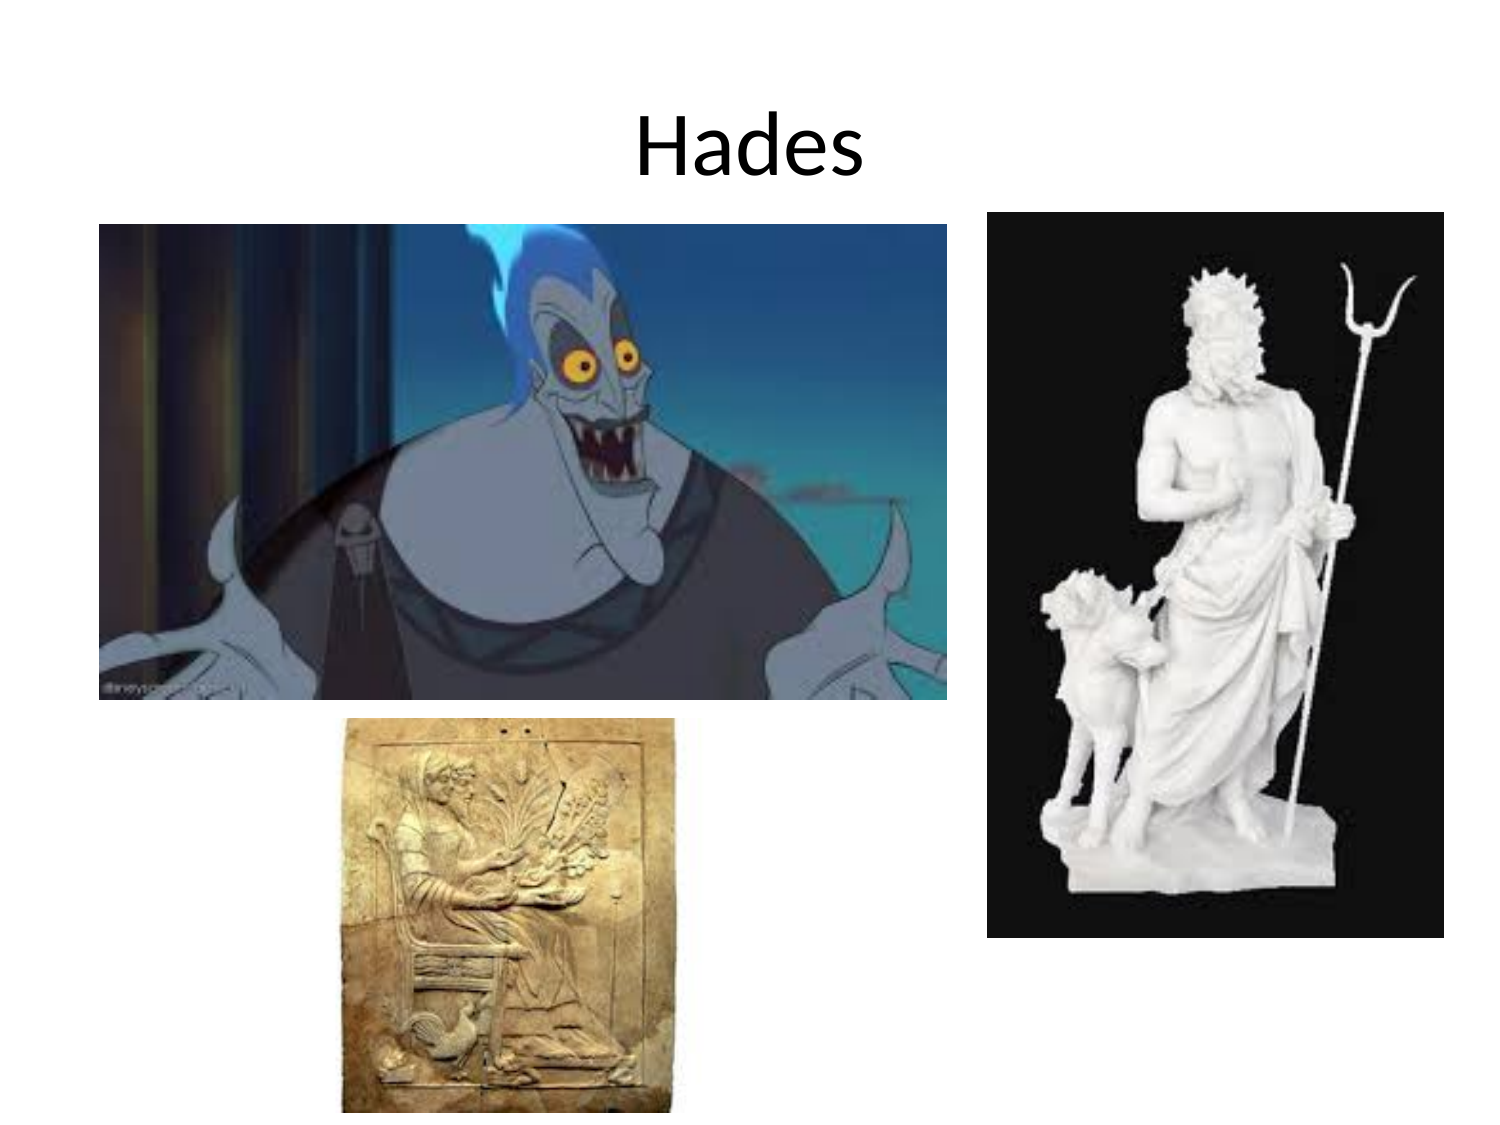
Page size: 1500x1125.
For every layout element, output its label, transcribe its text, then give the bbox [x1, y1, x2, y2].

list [99, 224, 947, 700]
picture [274, 718, 738, 1113]
title Hades [75, 45, 1425, 233]
picture [987, 212, 1444, 938]
